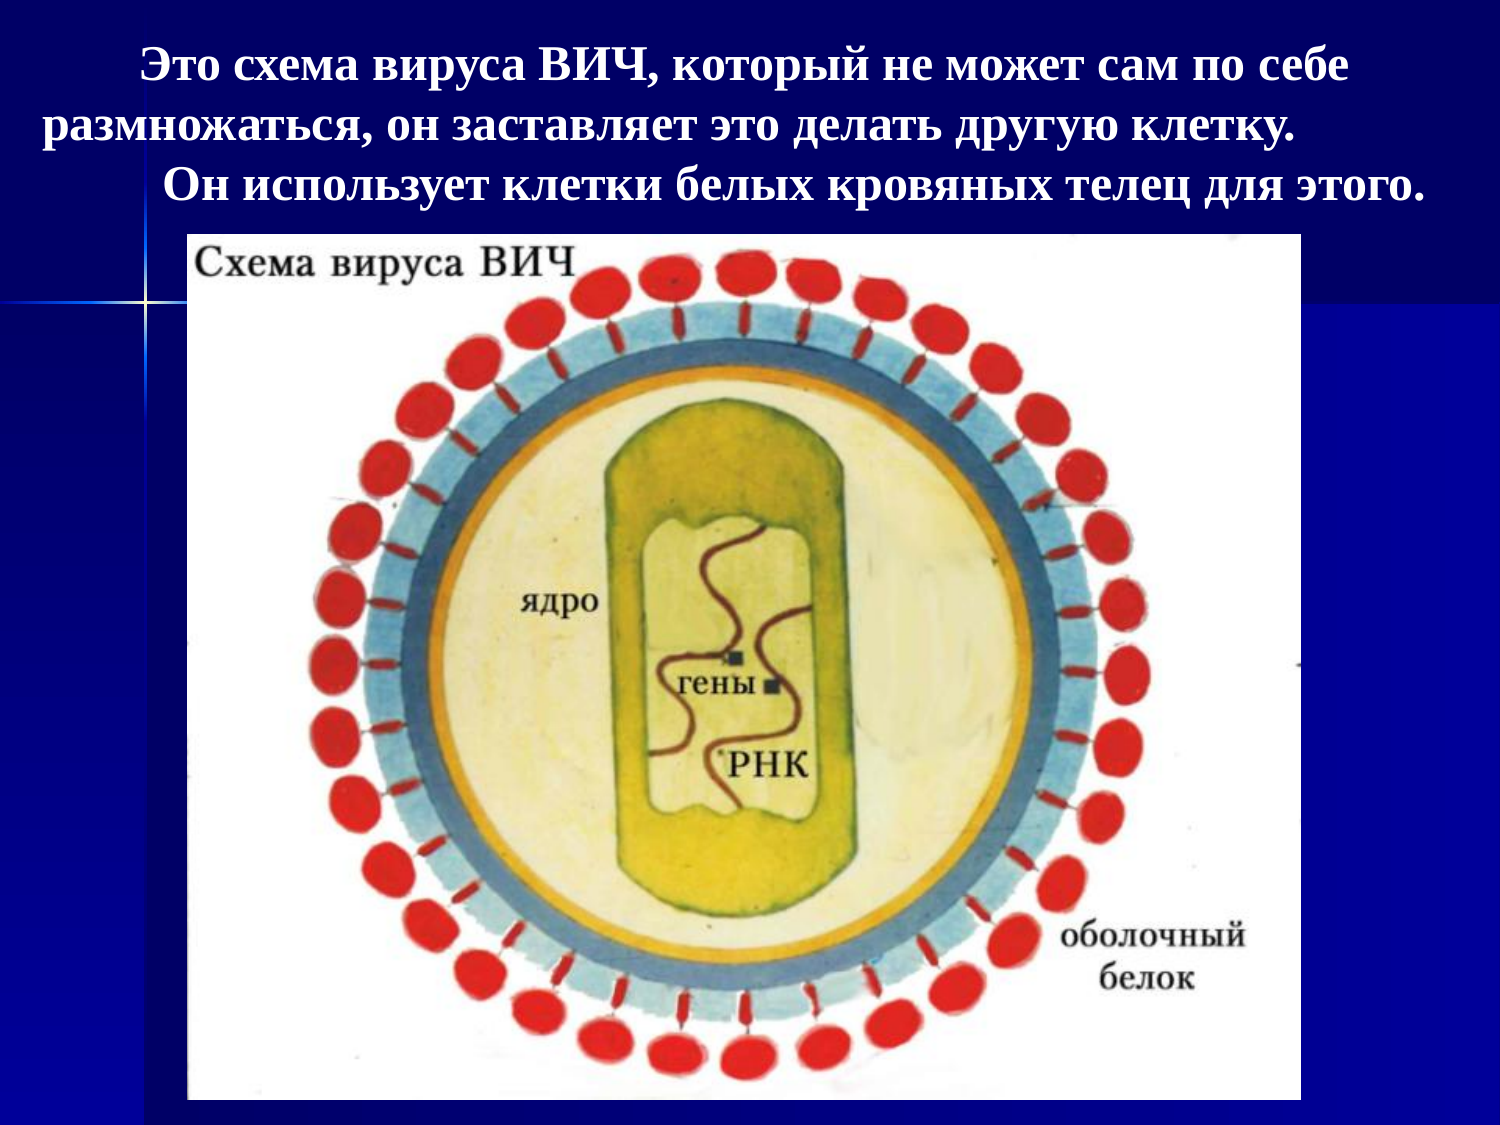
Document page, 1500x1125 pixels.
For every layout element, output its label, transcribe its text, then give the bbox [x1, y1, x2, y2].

picture [187, 234, 1301, 1100]
text_box Это схема вируса ВИЧ, который не может сам по себе размножаться, он заставляет это делать другую клетку. Он использует клетки белых кровяных телец для этого. [23, 23, 1465, 219]
